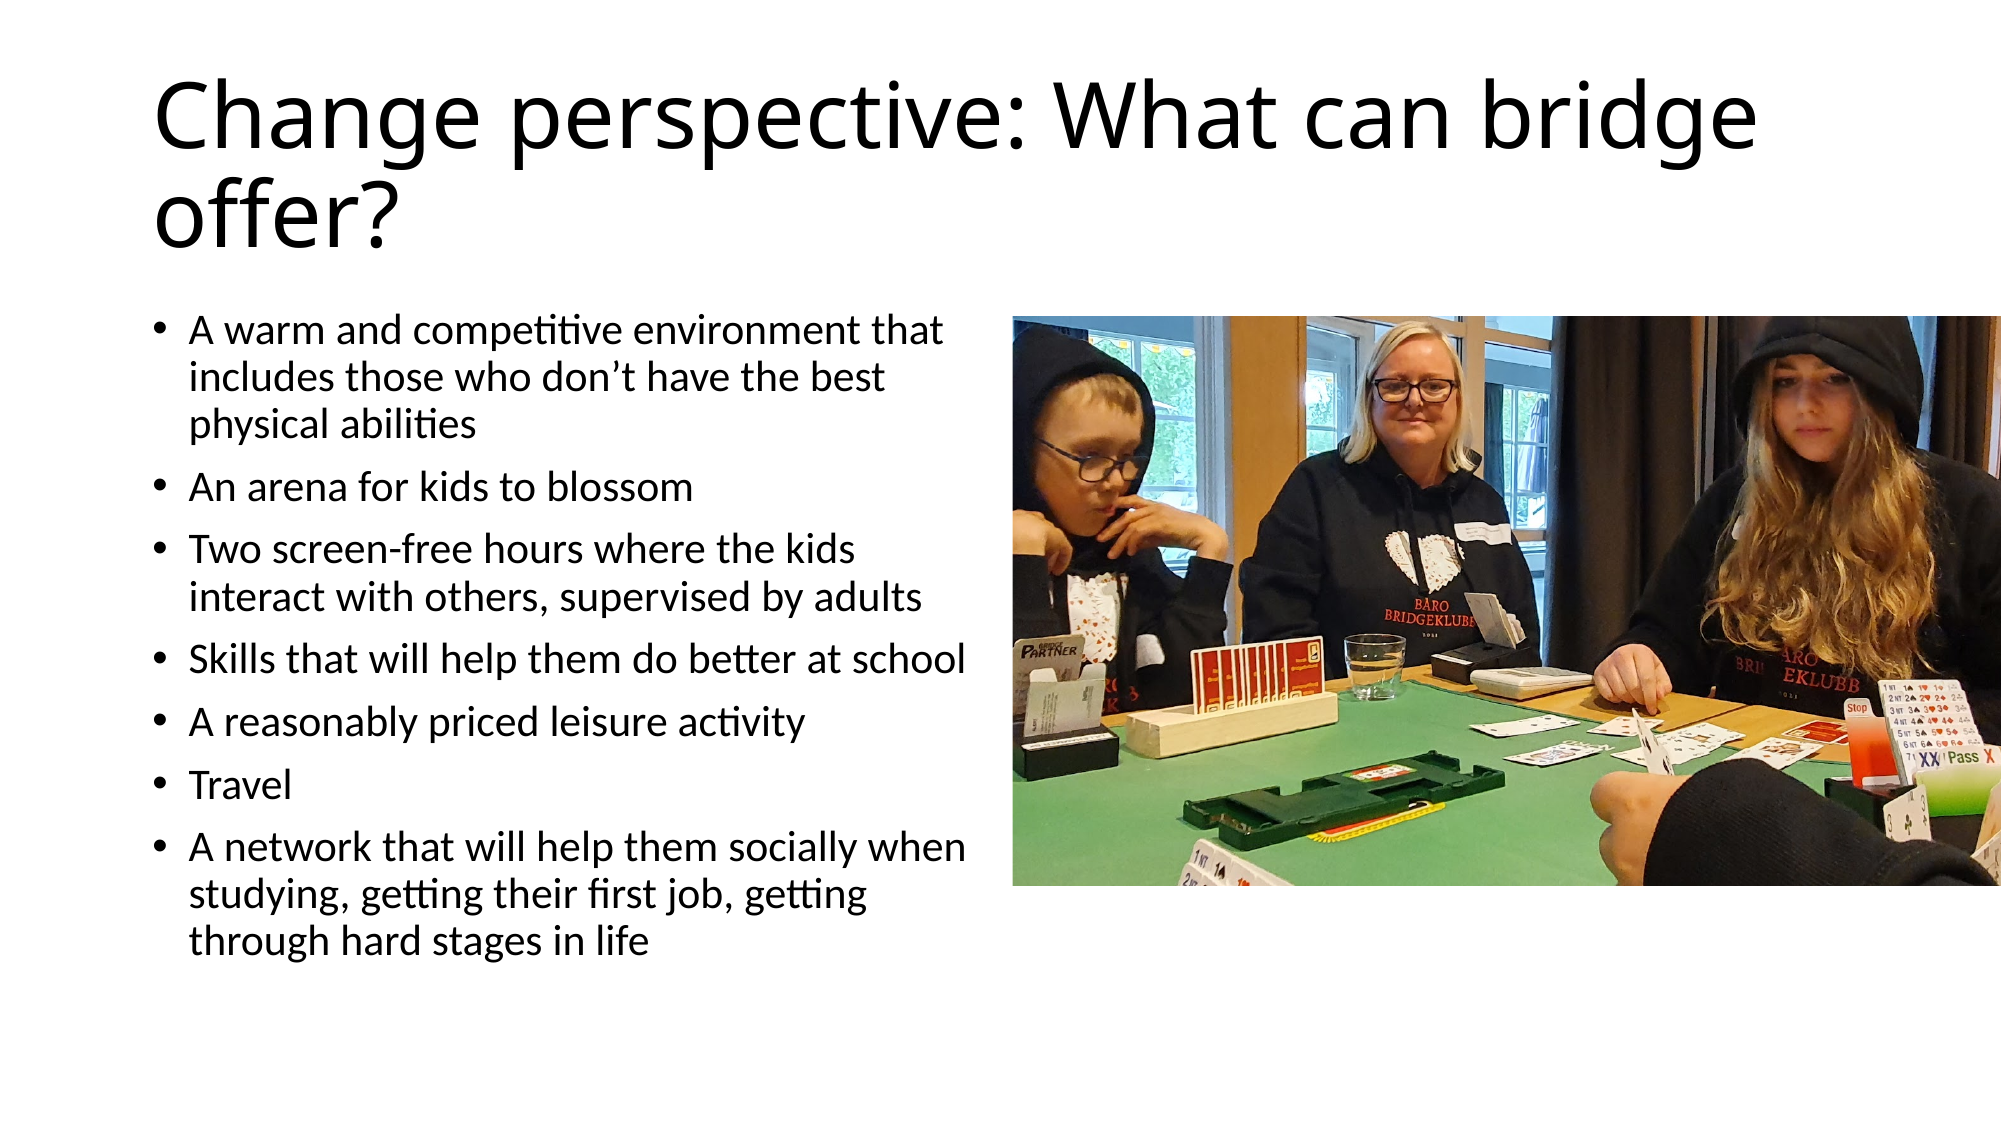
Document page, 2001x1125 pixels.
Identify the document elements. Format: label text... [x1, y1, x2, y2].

list A warm and competitive environment that includes those who don’t have the best physical abilities An arena for kids to blossom Two screen-free hours where the kids interact with others, supervised by adults Skills that will help them do better at school A reasonably priced leisure activity Travel A network that will help them socially when studying, getting their first job, getting through hard stages in life [137, 299, 988, 1014]
picture [1012, 316, 2001, 886]
title Change perspective: What can bridge offer? [137, 59, 1863, 278]
